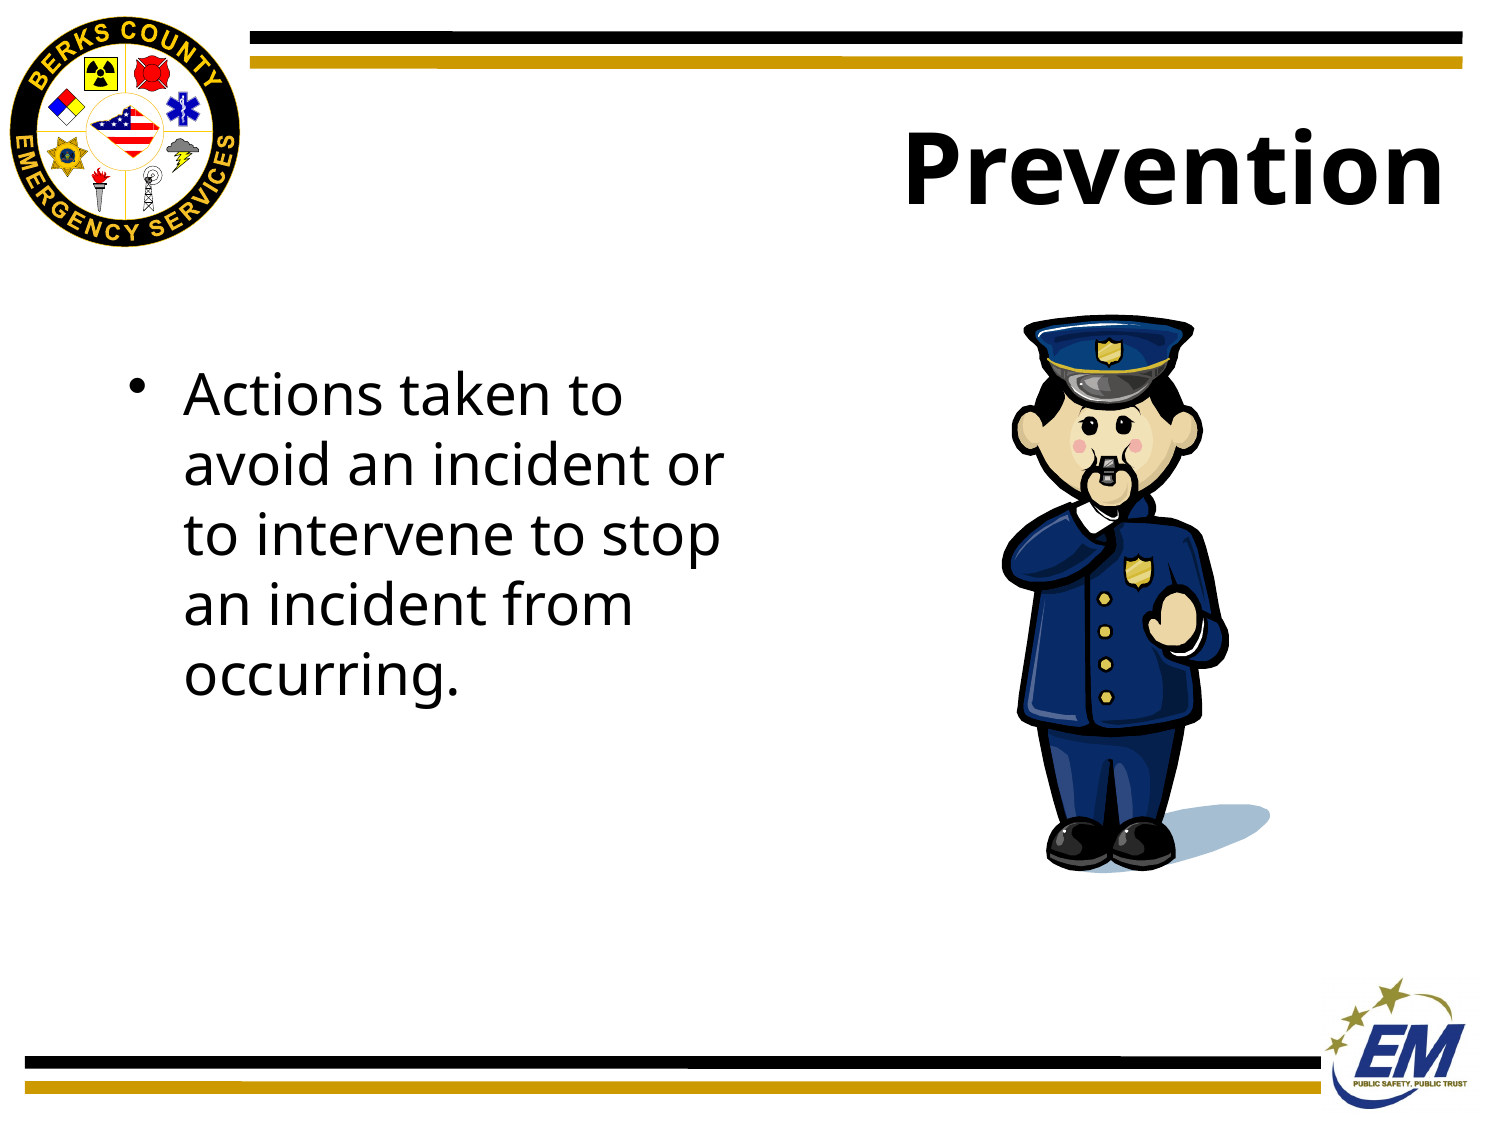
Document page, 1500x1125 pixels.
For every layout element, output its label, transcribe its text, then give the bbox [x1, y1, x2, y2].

picture [999, 312, 1272, 875]
title Prevention [249, 75, 1463, 254]
picture [1320, 974, 1482, 1114]
list Actions taken to avoid an incident or to intervene to stop an incident from occurring. [112, 350, 775, 988]
